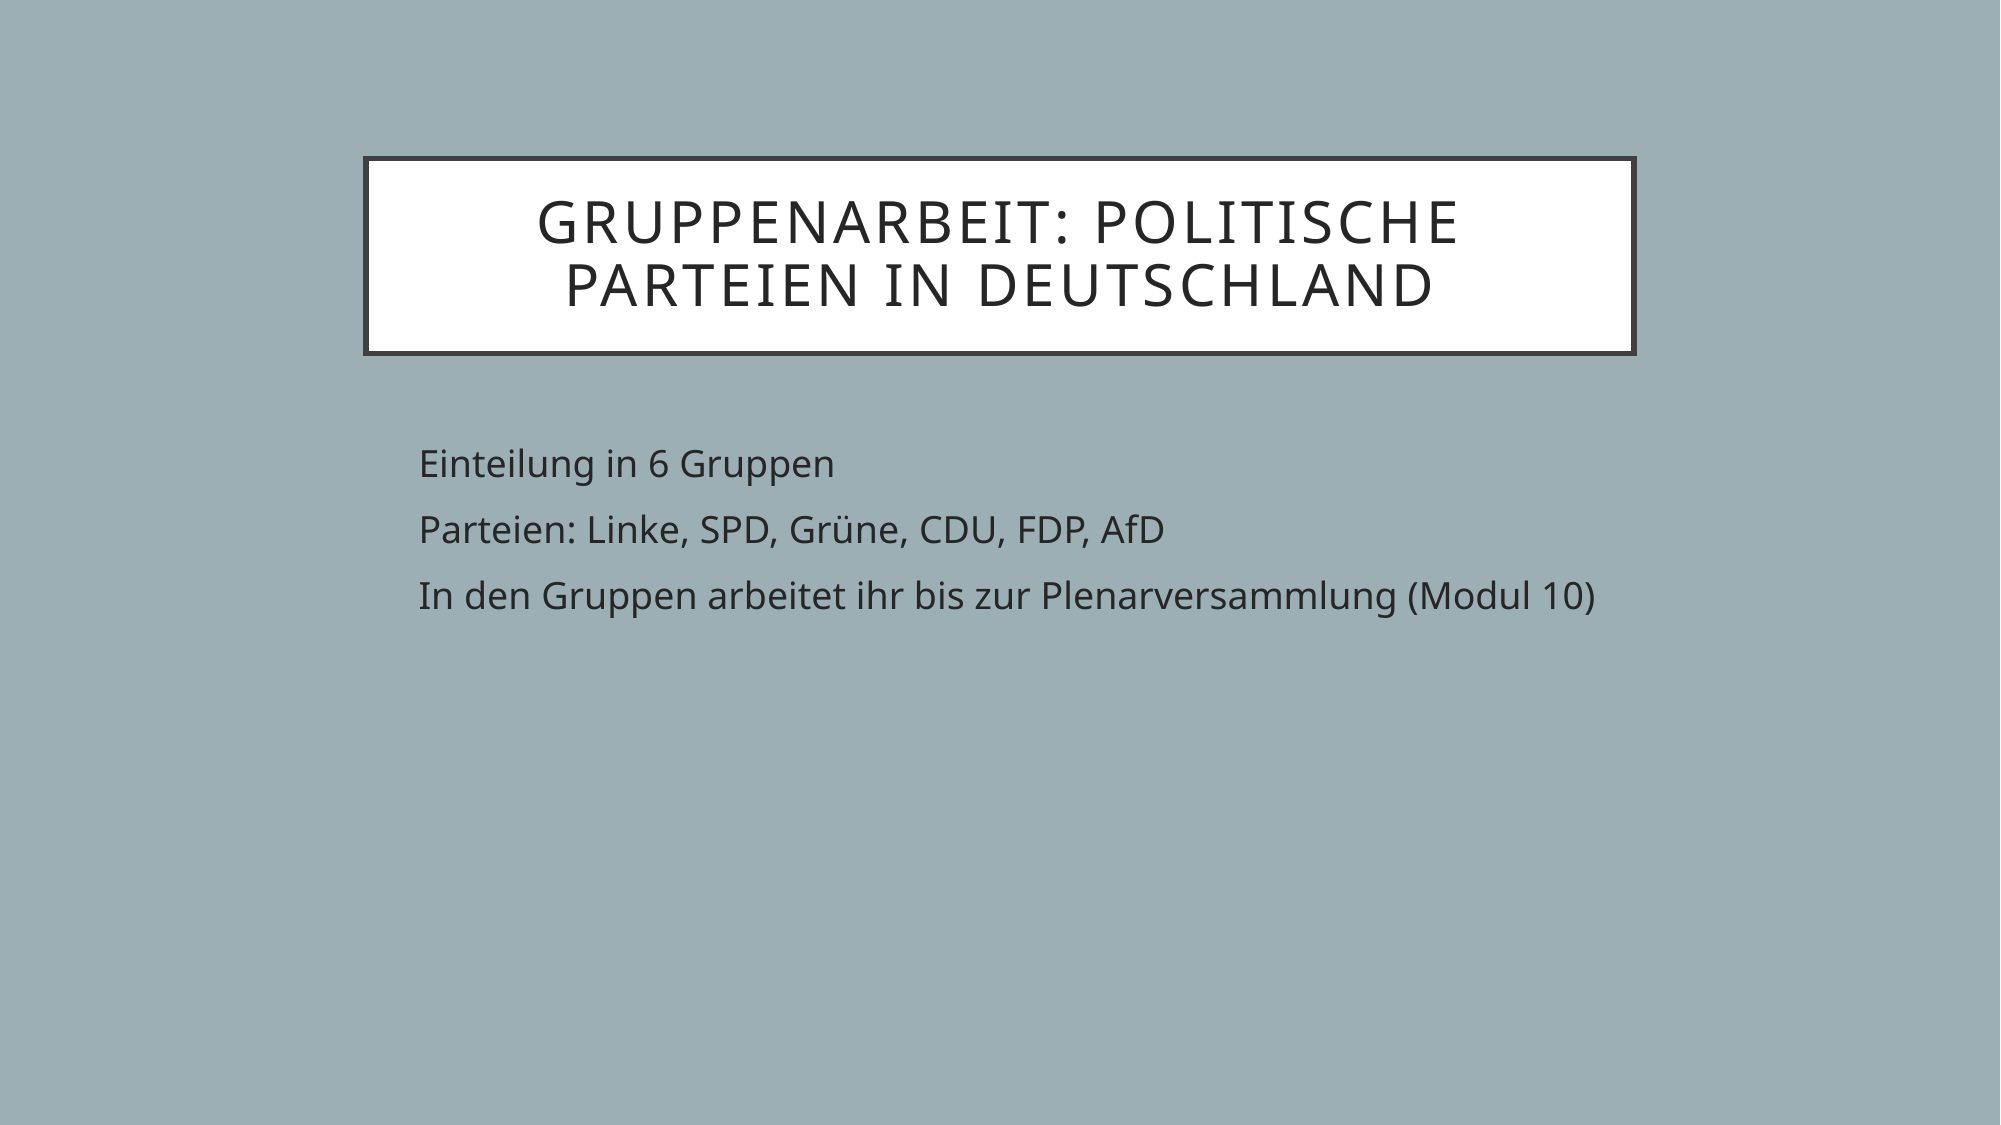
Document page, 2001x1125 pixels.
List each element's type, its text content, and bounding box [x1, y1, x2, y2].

list Einteilung in 6 Gruppen Parteien: Linke, SPD, Grüne, CDU, FDP, AfD In den Gruppen arbeitet ihr bis zur Plenarversammlung (Modul 10) [366, 432, 1634, 942]
title Gruppenarbeit: Politische Parteien in Deutschland [363, 156, 1637, 356]
